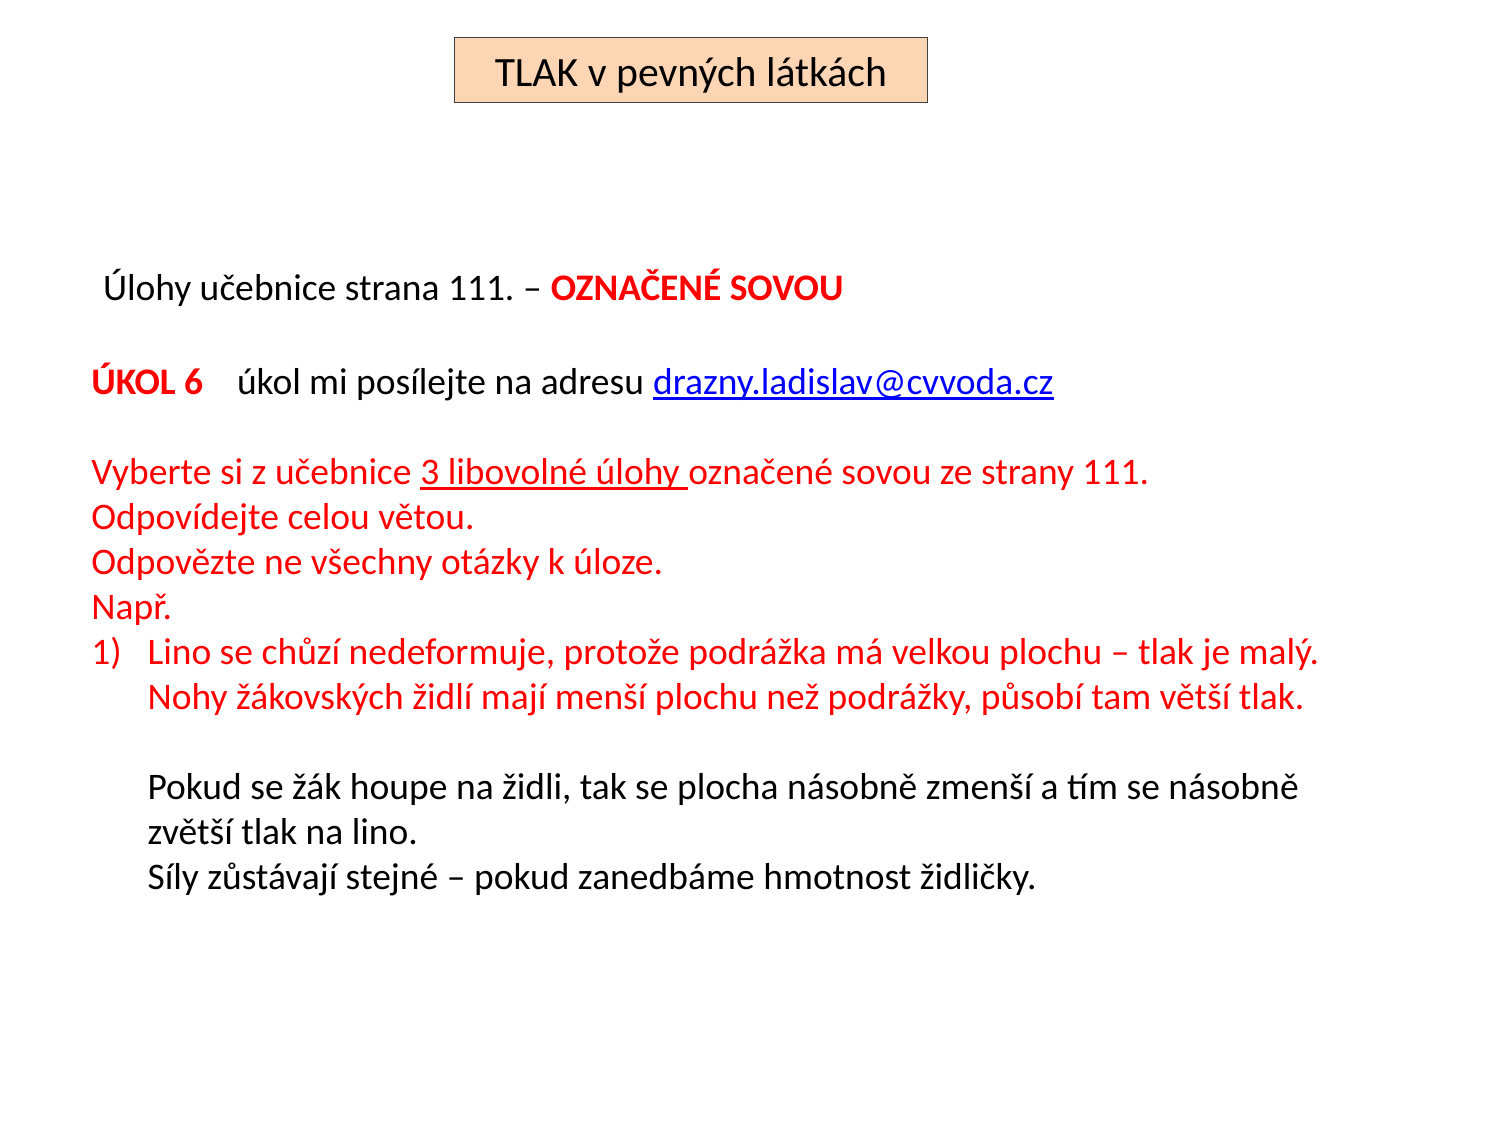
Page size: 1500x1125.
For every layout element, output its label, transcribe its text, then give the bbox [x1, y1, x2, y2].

text_box ÚKOL 6 úkol mi posílejte na adresu drazny.ladislav@cvvoda.cz Vyberte si z učebnice 3 libovolné úlohy označené sovou ze strany 111. Odpovídejte celou větou. Odpovězte ne všechny otázky k úloze. Např. Lino se chůzí nedeformuje, protože podrážka má velkou plochu – tlak je malý. Nohy žákovských židlí mají menší plochu než podrážky, působí tam větší tlak. Pokud se žák houpe na židli, tak se plocha násobně zmenší a tím se násobně zvětší tlak na lino. Síly zůstávají stejné – pokud zanedbáme hmotnost židličky. [76, 349, 1400, 905]
text_box Úlohy učebnice strana 111. – označené sovou [88, 255, 1400, 315]
text_box TLAK v pevných látkách [454, 37, 928, 103]
